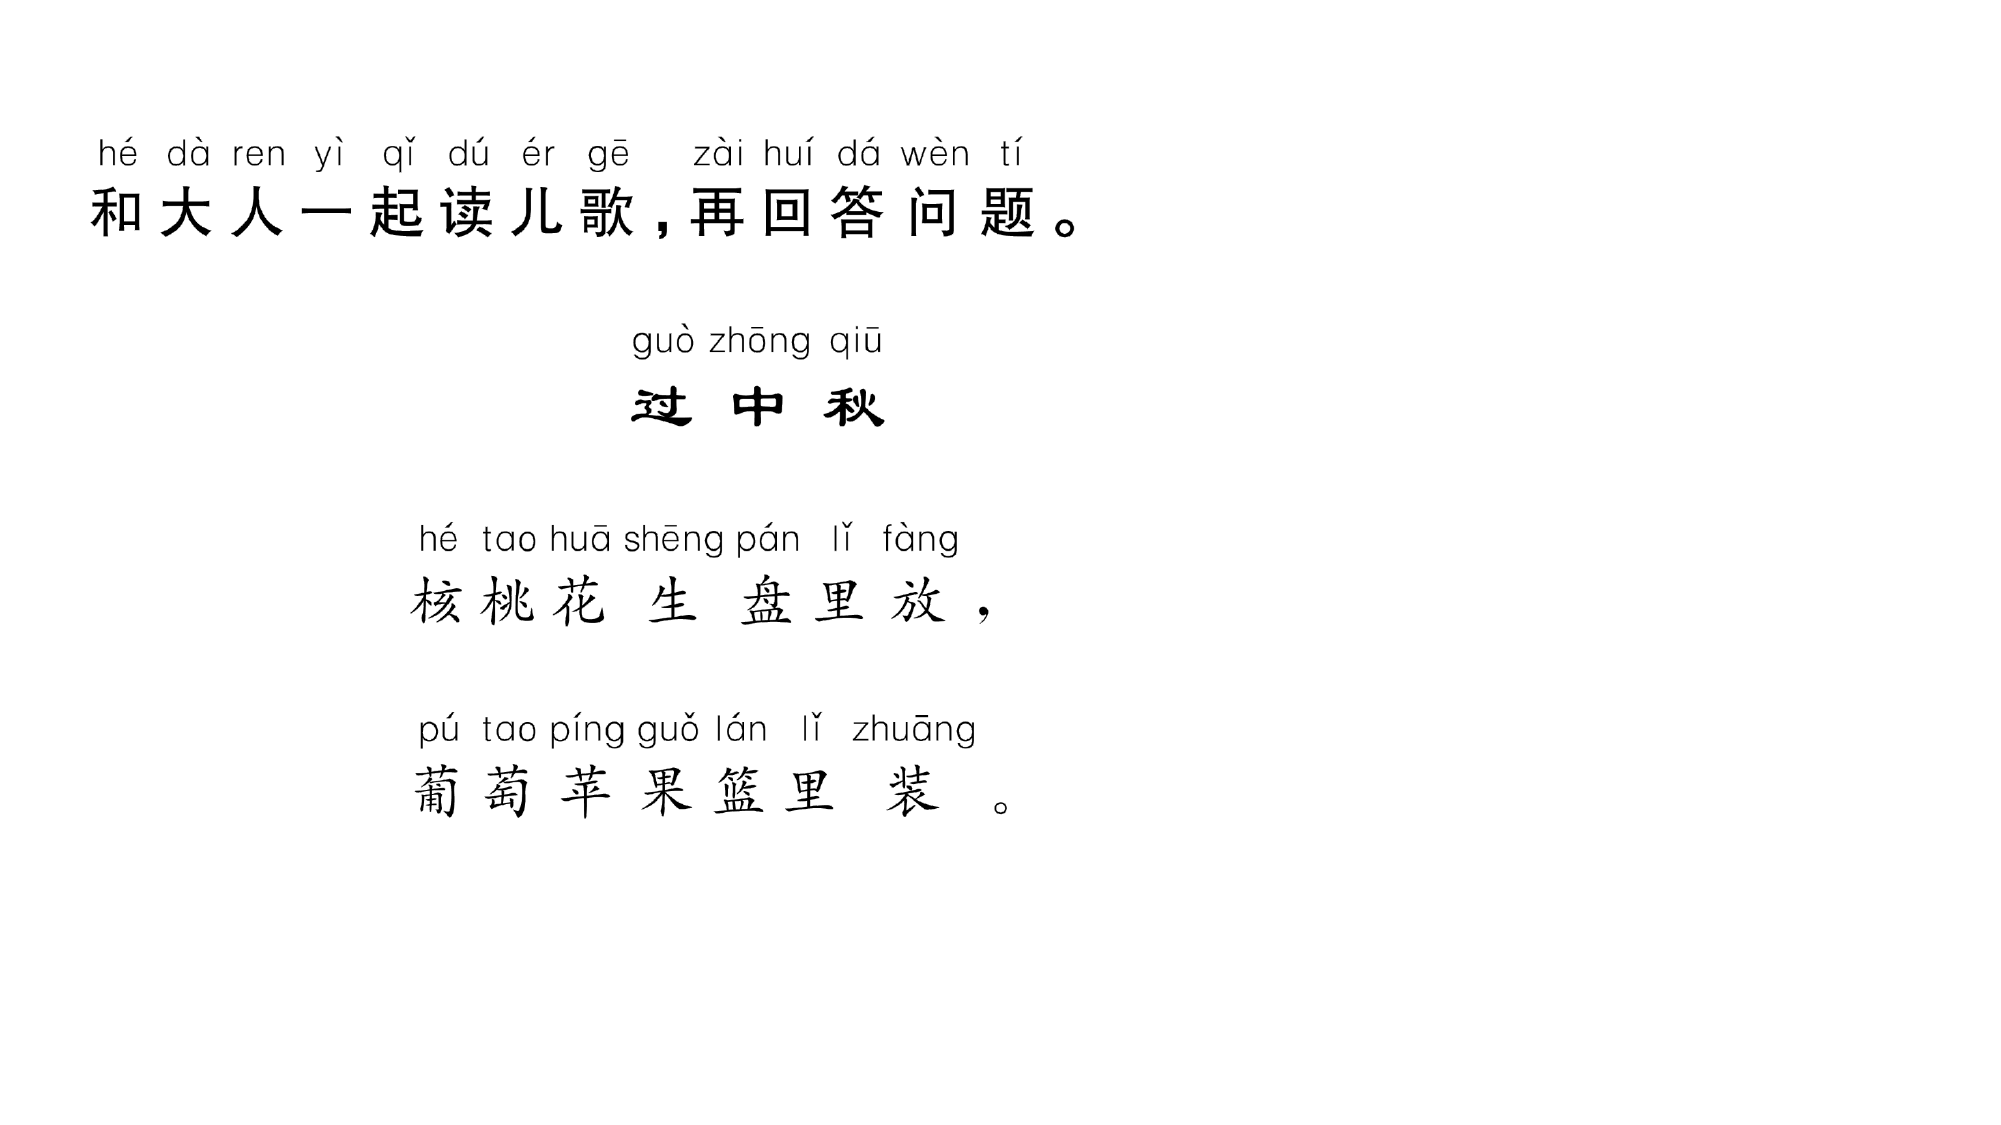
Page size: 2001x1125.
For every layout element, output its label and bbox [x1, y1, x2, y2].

picture [88, 118, 1979, 842]
